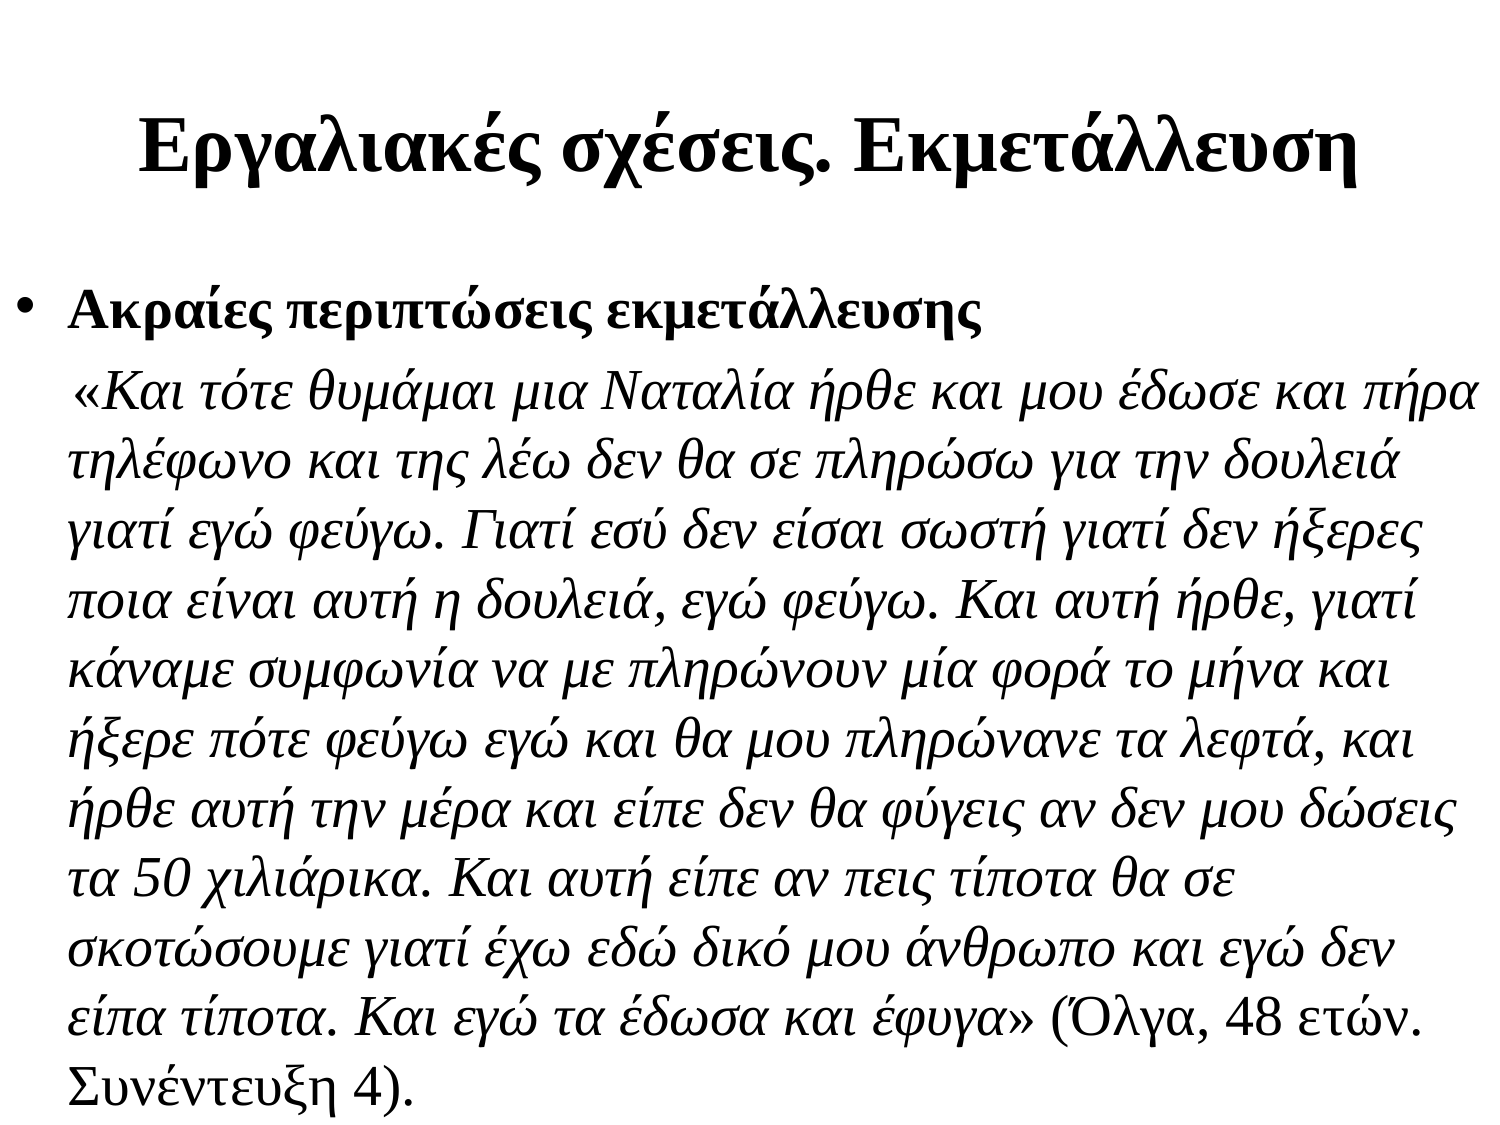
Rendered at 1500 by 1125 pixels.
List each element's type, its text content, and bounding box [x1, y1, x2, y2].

title Εργαλιακές σχέσεις. Εκμετάλλευση [75, 45, 1425, 233]
list Ακραίες περιπτώσεις εκμετάλλευσης «Και τότε θυμάμαι μια Ναταλία ήρθε και μου έδωσε και πήρα τηλέφωνο και της λέω δεν θα σε πληρώσω για την δουλειά γιατί εγώ φεύγω. Γιατί εσύ δεν είσαι σωστή γιατί δεν ήξερες ποια είναι αυτή η δουλειά, εγώ φεύγω. Και αυτή ήρθε, γιατί κάναμε συμφωνία να με πληρώνουν μία φορά το μήνα και ήξερε πότε φεύγω εγώ και θα μου πληρώνανε τα λεφτά, και ήρθε αυτή την μέρα και είπε δεν θα φύγεις αν δεν μου δώσεις τα 50 χιλιάρικα. Και αυτή είπε αν πεις τίποτα θα σε σκοτώσουμε γιατί έχω εδώ δικό μου άνθρωπο και εγώ δεν είπα τίποτα. Και εγώ τα έδωσα και έφυγα» (Όλγα, 48 ετών. Συνέντευξη 4). [0, 262, 1500, 1125]
